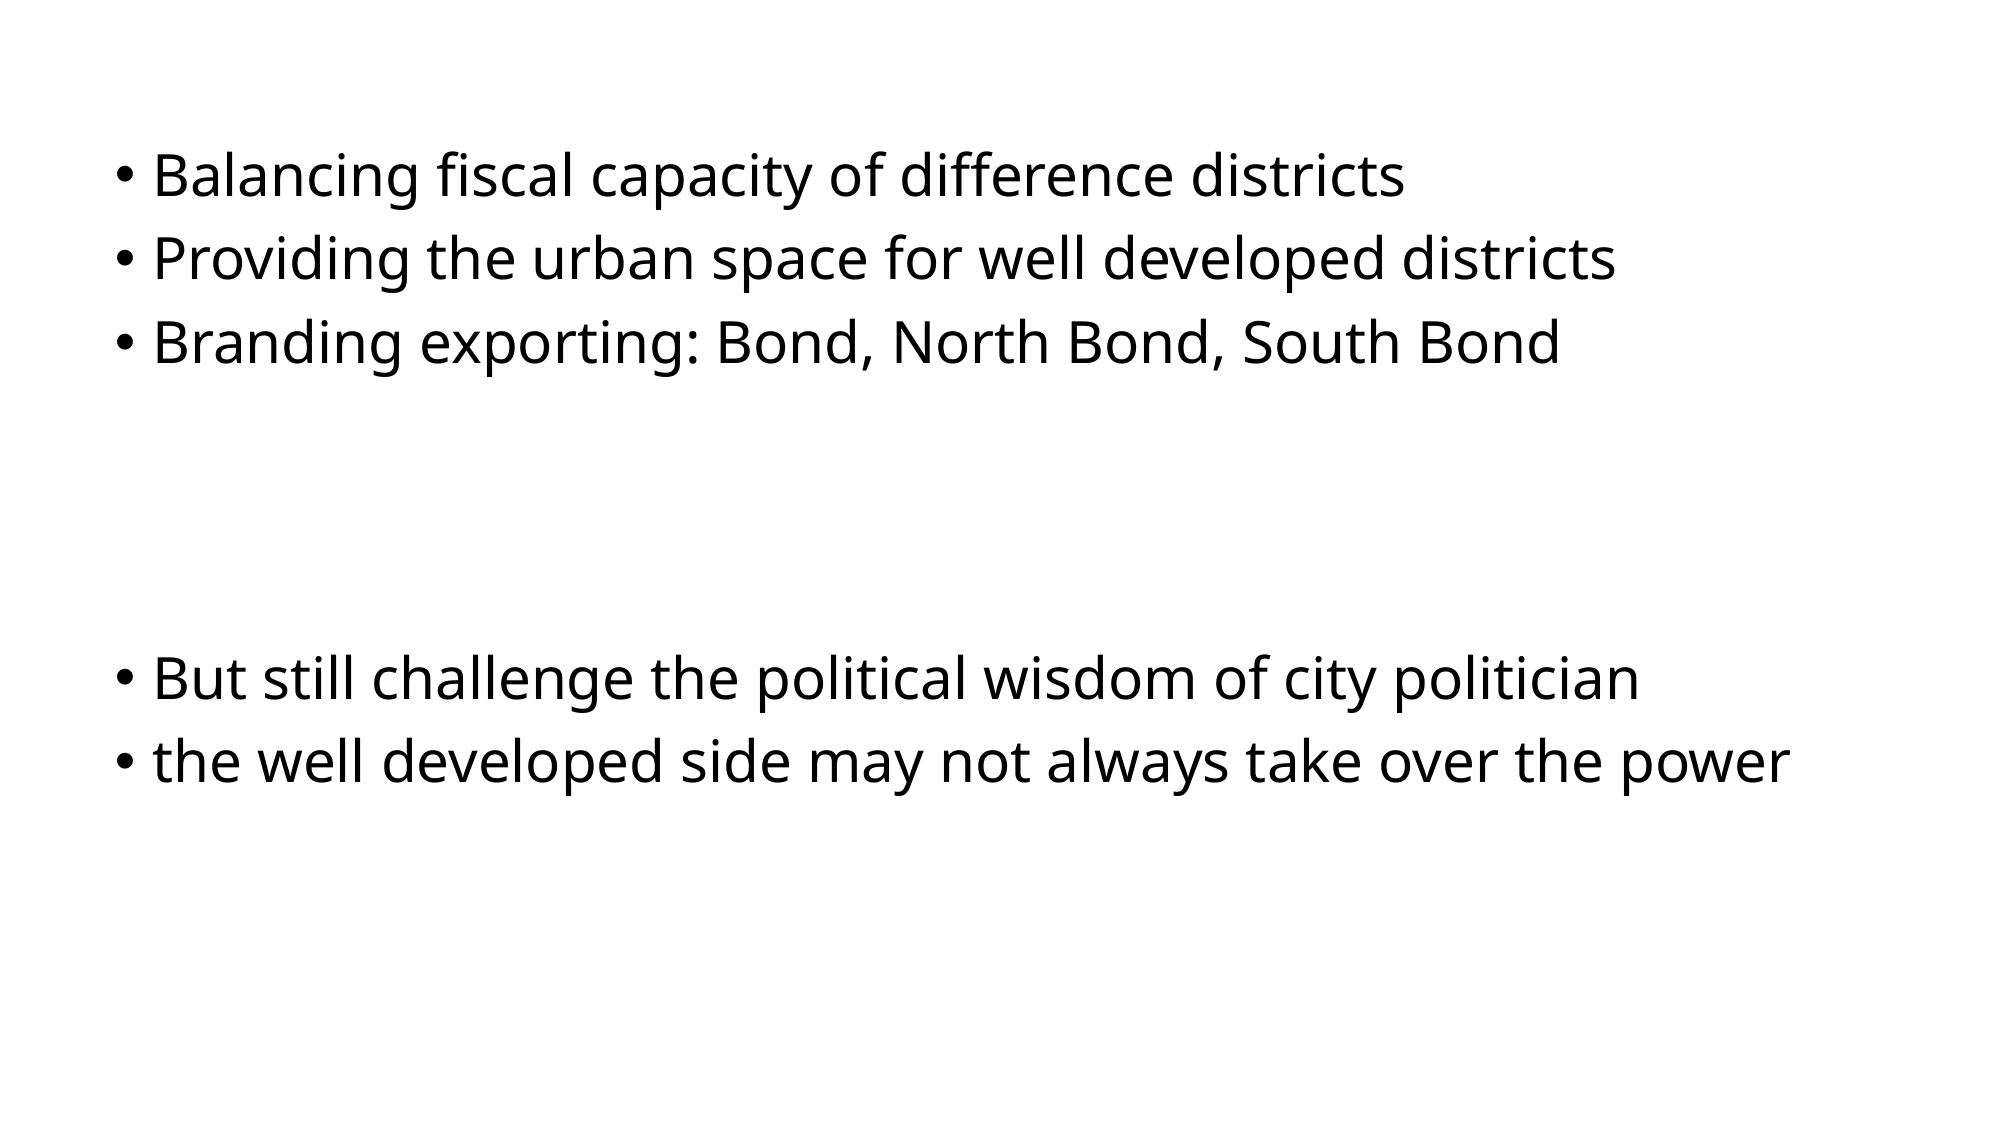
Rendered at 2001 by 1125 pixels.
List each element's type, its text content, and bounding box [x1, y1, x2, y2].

list Balancing fiscal capacity of difference districts Providing the urban space for well developed districts Branding exporting: Bond, North Bond, South Bond But still challenge the political wisdom of city politician the well developed side may not always take over the power [99, 138, 1878, 1014]
